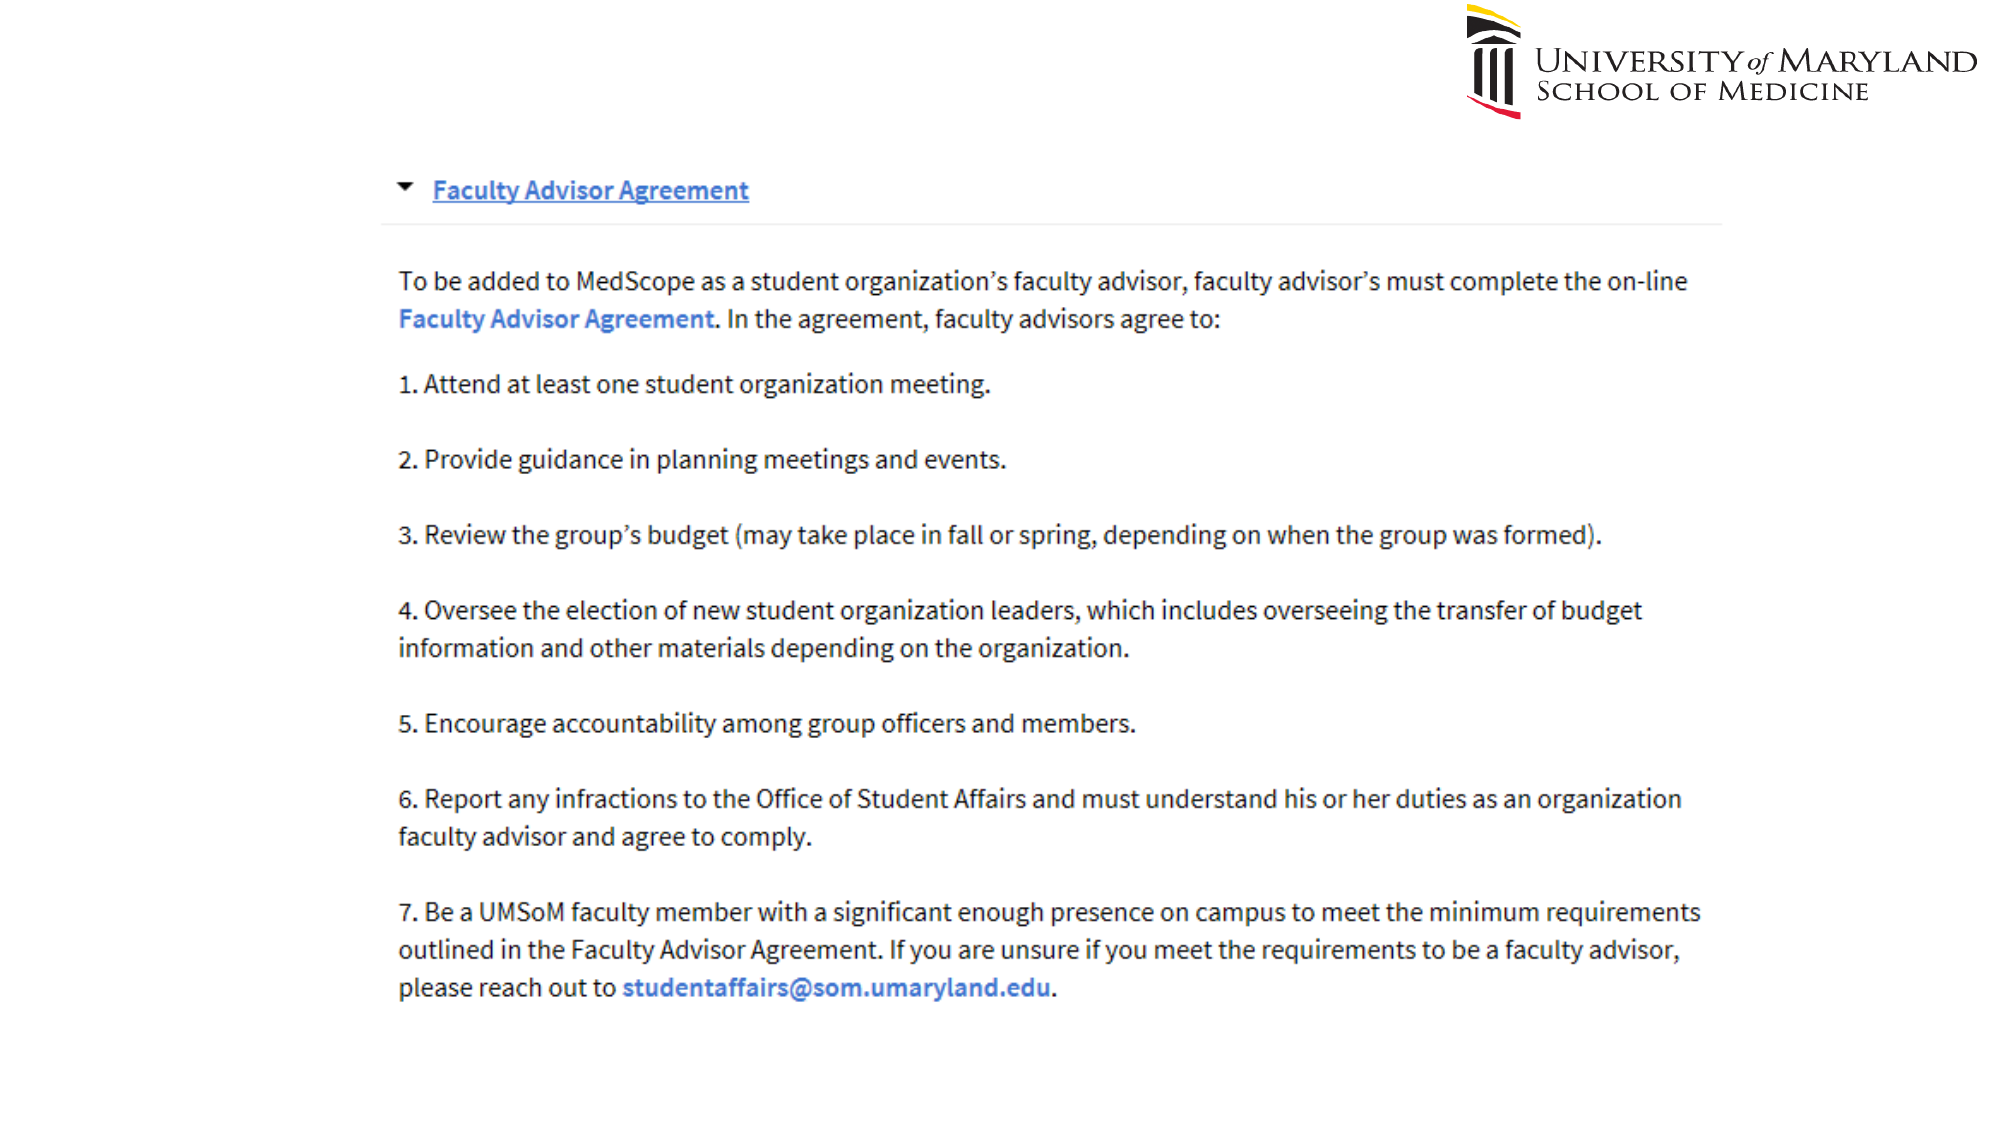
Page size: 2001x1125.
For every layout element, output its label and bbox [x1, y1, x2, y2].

picture [313, 174, 1755, 1026]
picture [1449, 0, 1990, 125]
